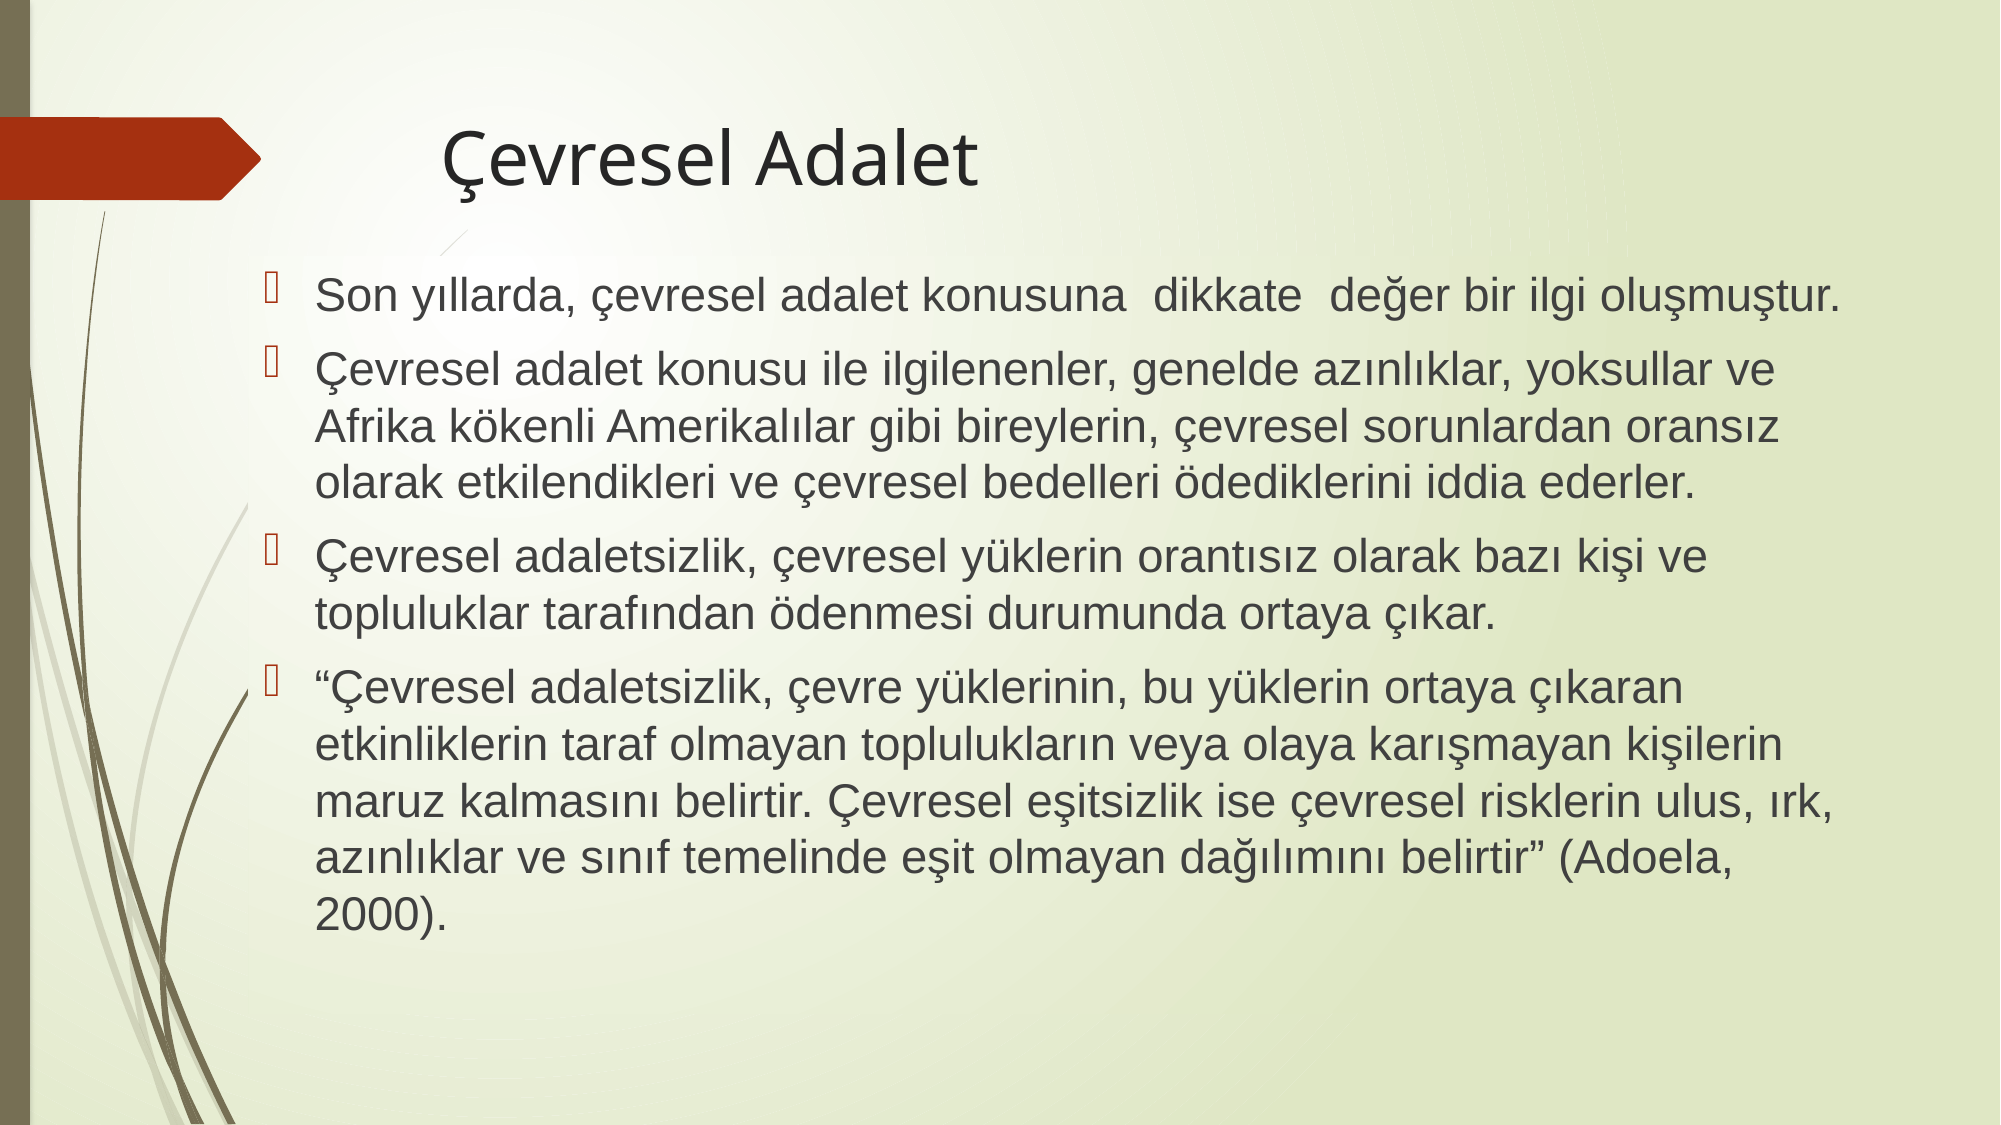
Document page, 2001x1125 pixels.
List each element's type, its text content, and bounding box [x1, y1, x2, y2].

title Çevresel Adalet [425, 102, 1888, 313]
list Son yıllarda, çevresel adalet konusuna dikkate değer bir ilgi oluşmuştur. Çevresel adalet konusu ile ilgilenenler, genelde azınlıklar, yoksullar ve Afrika kökenli Amerikalılar gibi bireylerin, çevresel sorunlardan oransız olarak etkilendikleri ve çevresel bedelleri ödediklerini iddia ederler. Çevresel adaletsizlik, çevresel yüklerin orantısız olarak bazı kişi ve topluluklar tarafından ödenmesi durumunda ortaya çıkar. “Çevresel adaletsizlik, çevre yüklerinin, bu yüklerin ortaya çıkaran etkinliklerin taraf olmayan toplulukların veya olaya karışmayan kişilerin maruz kalmasını belirtir. Çevresel eşitsizlik ise çevresel risklerin ulus, ırk, azınlıklar ve sınıf temelinde eşit olmayan dağılımını belirtir” (Adoela, 2000). [248, 256, 1863, 1014]
